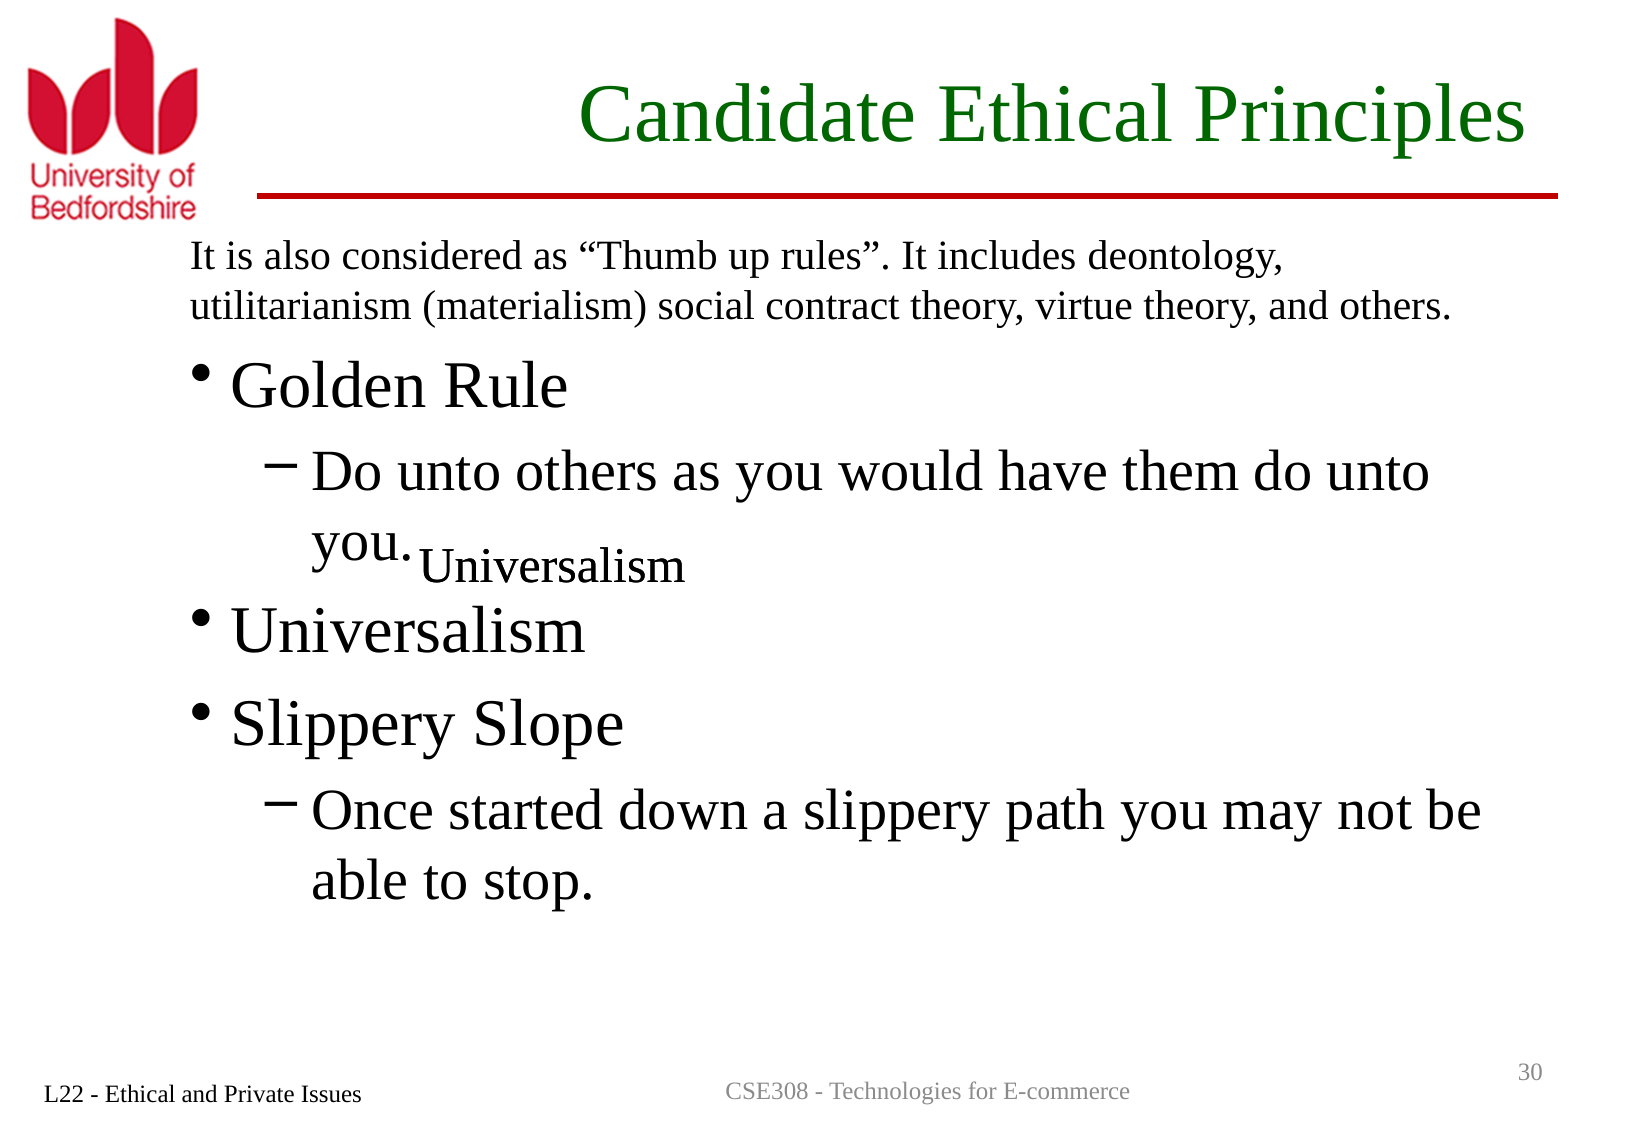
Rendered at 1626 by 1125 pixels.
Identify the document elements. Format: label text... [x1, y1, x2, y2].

slide_number 30 [1474, 1040, 1558, 1101]
title Candidate Ethical Principles [233, 31, 1544, 185]
footer CSE308 - Technologies for E-commerce [670, 1059, 1186, 1120]
list It is also considered as “Thumb up rules”. It includes deontology, utilitarianism (materialism) social contract theory, virtue theory, and others. Golden Rule Do unto others as you would have them do unto you. Universalism Slippery Slope Once started down a slippery path you may not be able to stop. [174, 220, 1498, 958]
slide_number L22 - Ethical and Private Issues [28, 1070, 549, 1113]
picture [0, 0, 234, 235]
text_box Universalism [403, 524, 1218, 600]
